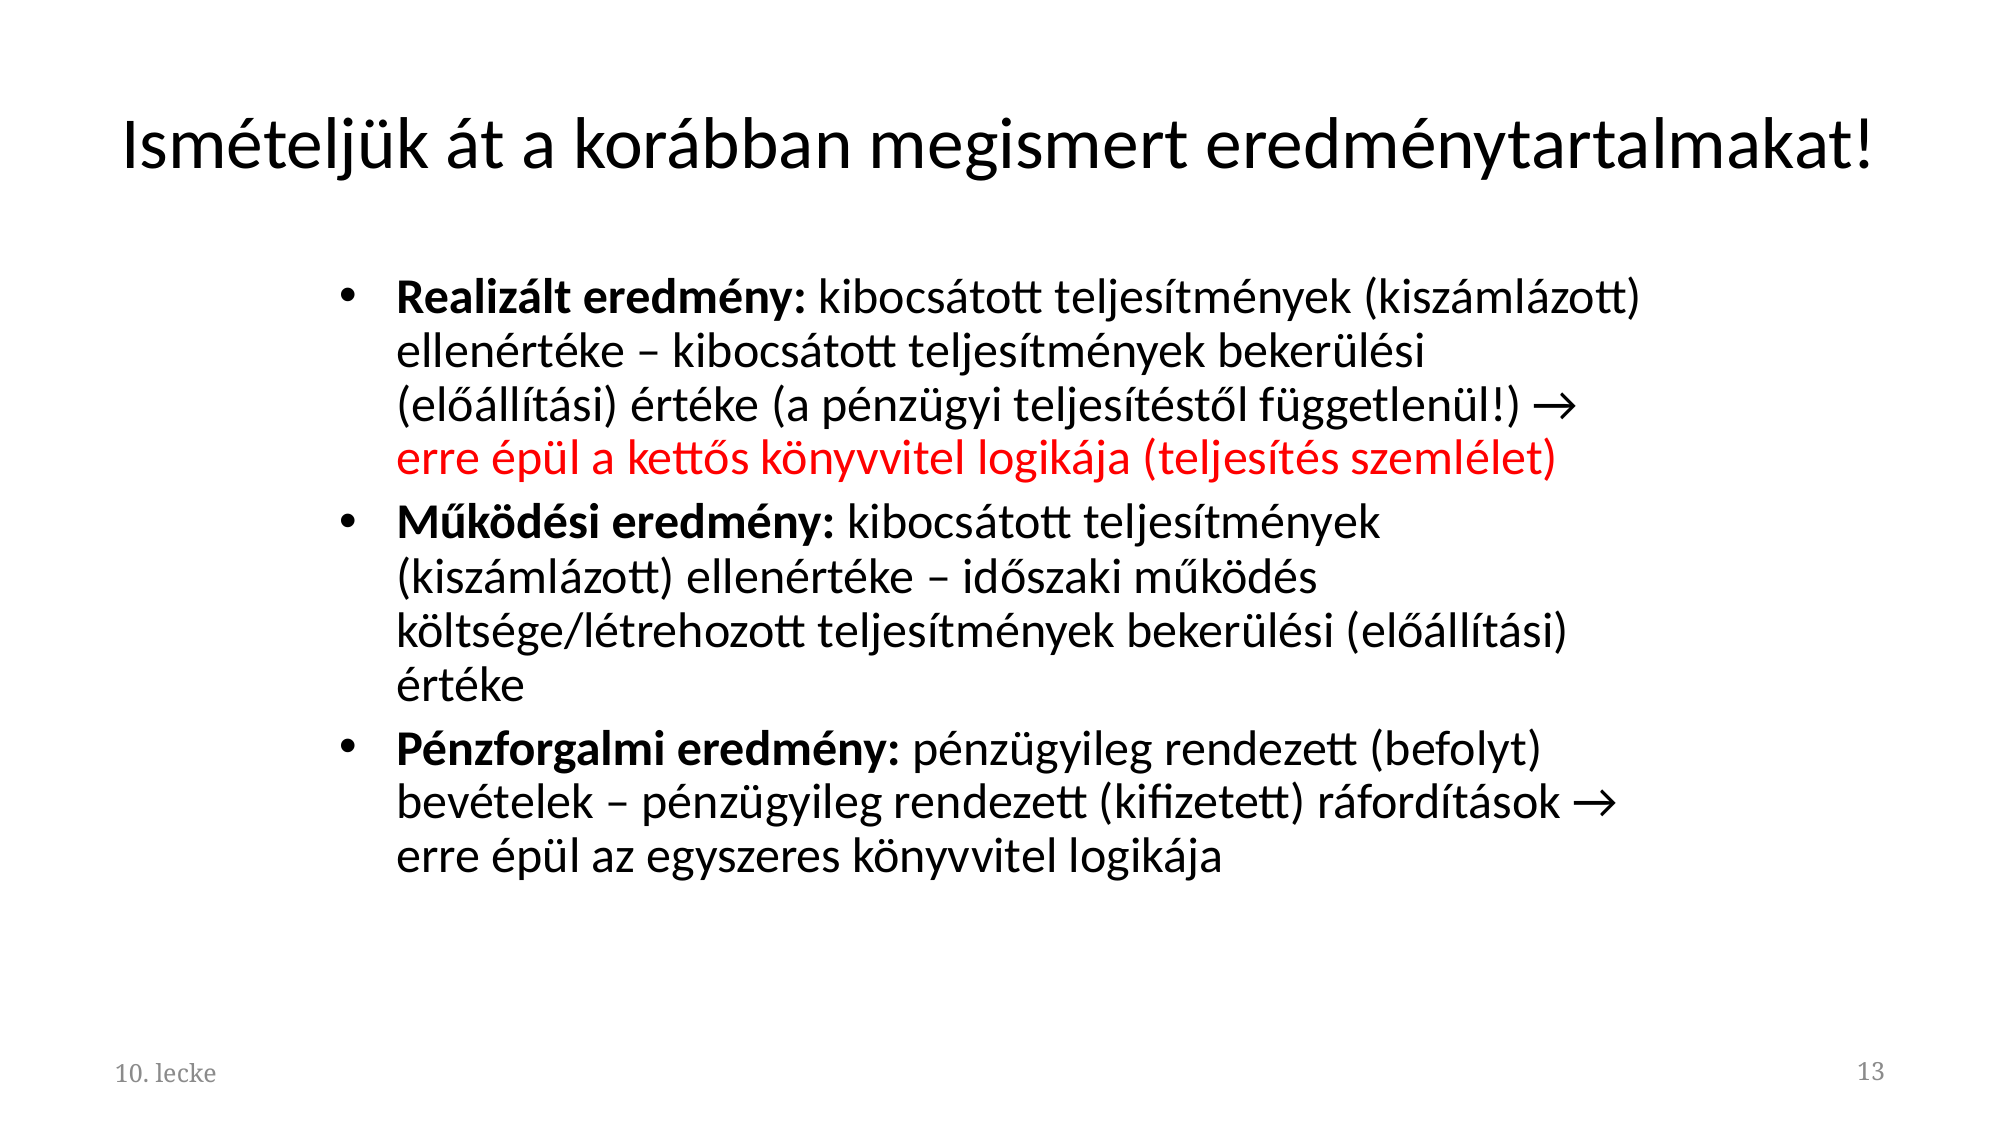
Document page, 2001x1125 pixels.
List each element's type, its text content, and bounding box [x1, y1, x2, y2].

slide_number 10. lecke [99, 1042, 567, 1103]
list Realizált eredmény: kibocsátott teljesítmények (kiszámlázott) ellenértéke – kibocsátott teljesítmények bekerülési (előállítási) értéke (a pénzügyi teljesítéstől függetlenül!) → erre épül a kettős könyvvitel logikája (teljesítés szemlélet) Működési eredmény: kibocsátott teljesítmények (kiszámlázott) ellenértéke – időszaki működés költsége/létrehozott teljesítmények bekerülési (előállítási) értéke Pénzforgalmi eredmény: pénzügyileg rendezett (befolyt) bevételek – pénzügyileg rendezett (kifizetett) ráfordítások → erre épül az egyszeres könyvvitel logikája [324, 262, 1675, 1059]
slide_number 13 [1433, 1042, 1900, 1103]
title Ismételjük át a korábban megismert eredménytartalmakat! [99, 45, 1900, 233]
